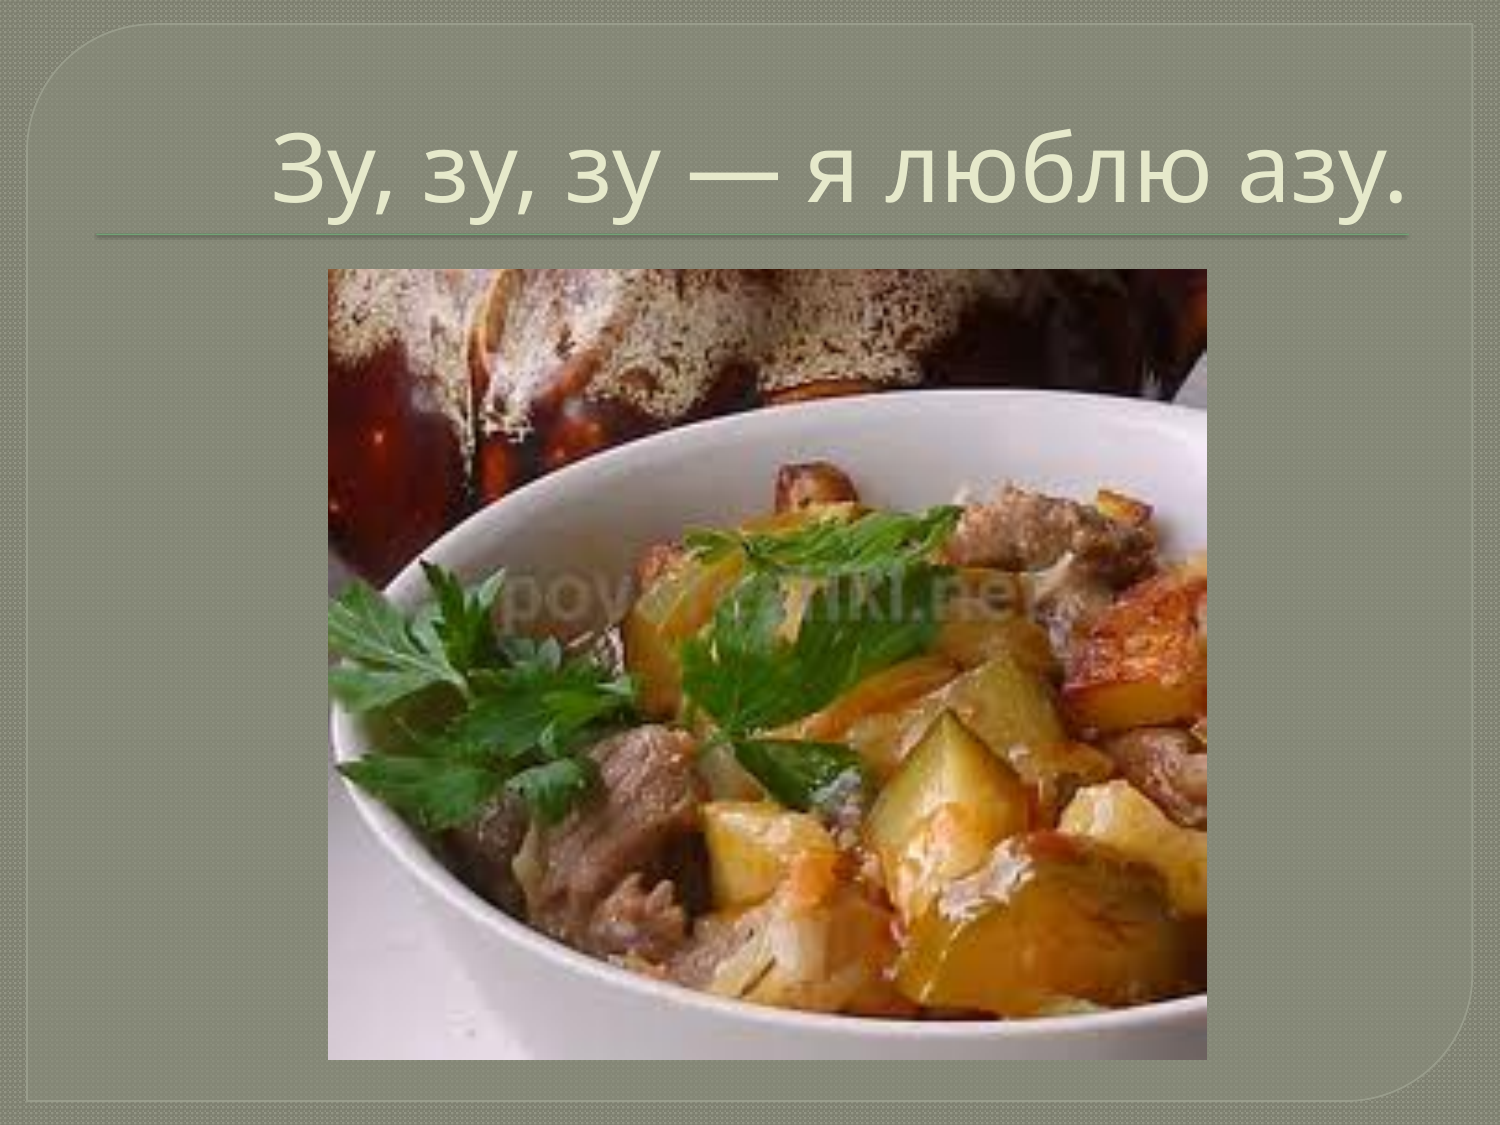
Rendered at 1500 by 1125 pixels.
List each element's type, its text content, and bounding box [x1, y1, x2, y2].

picture [327, 269, 1208, 1060]
title Зу, зу, зу — я люблю азу. [75, 41, 1425, 229]
